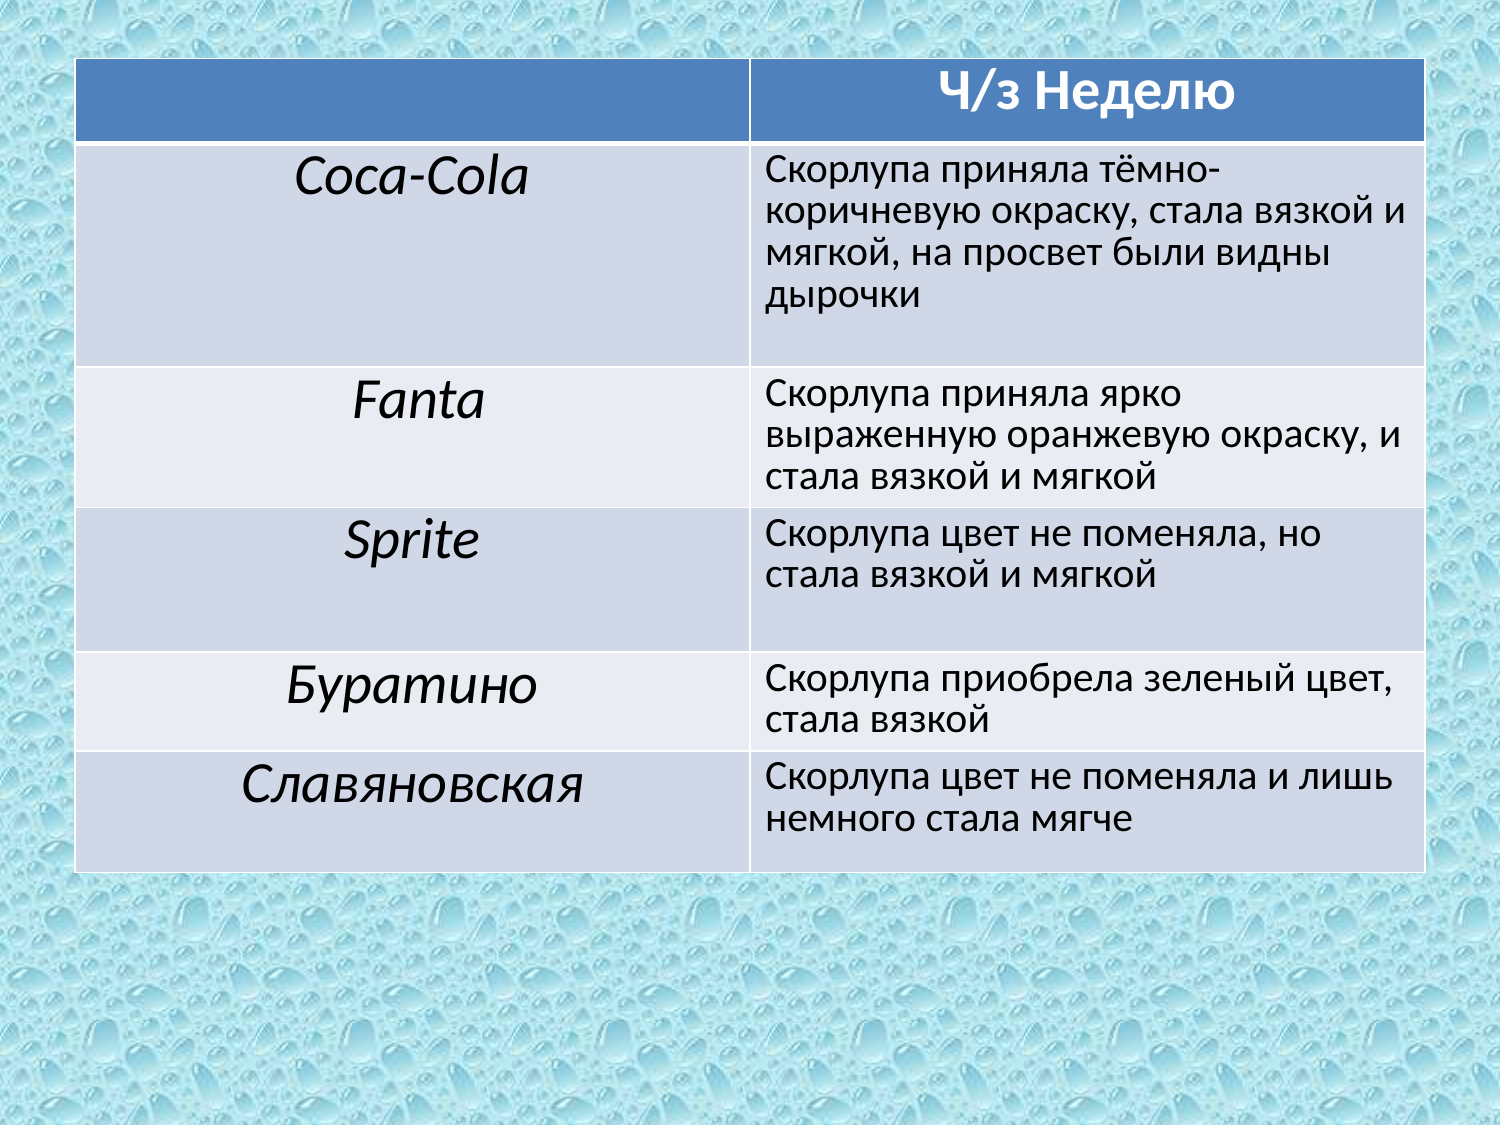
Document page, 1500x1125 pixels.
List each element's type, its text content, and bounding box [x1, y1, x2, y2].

table_cell Славяновская [76, 752, 749, 872]
table_cell Буратино [76, 653, 749, 750]
table_header Ч/з Неделю [751, 59, 1424, 141]
table_cell Скорлупа цвет не поменяла, но стала вязкой и мягкой [751, 508, 1424, 651]
table_cell Sprite [76, 508, 749, 651]
table_cell Скорлупа приняла тёмно-коричневую окраску, стала вязкой и мягкой, на просвет были видны дырочки [751, 146, 1424, 366]
table_cell Coca-Cola [76, 146, 749, 366]
table_header [76, 59, 749, 141]
table_cell Скорлупа цвет не поменяла и лишь немного стала мягче [751, 752, 1424, 872]
table_cell Скорлупа приняла ярко выраженную оранжевую окраску, и стала вязкой и мягкой [751, 368, 1424, 507]
table_cell Fanta [76, 368, 749, 507]
picture [0, 0, 1500, 1125]
table_cell Скорлупа приобрела зеленый цвет, стала вязкой [751, 653, 1424, 750]
